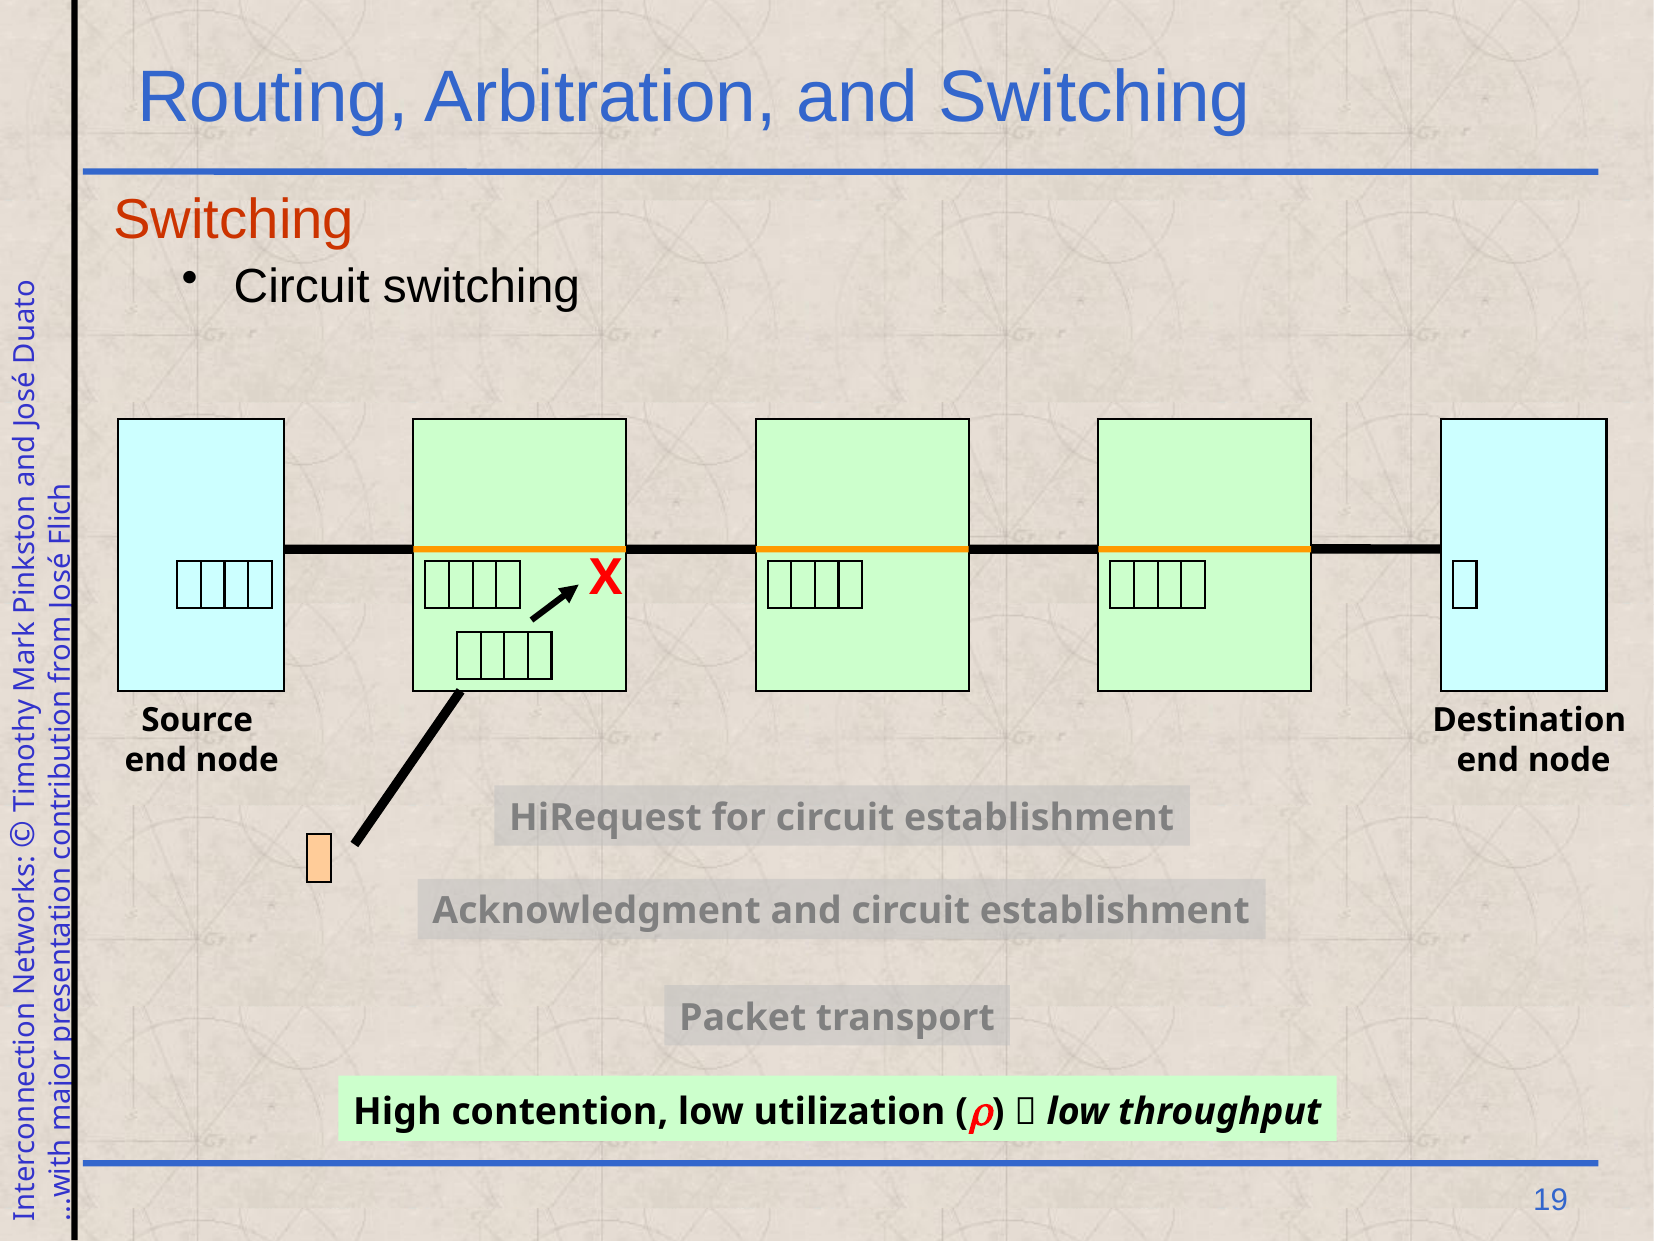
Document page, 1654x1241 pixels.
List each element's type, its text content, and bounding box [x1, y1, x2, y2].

text_box [1135, 560, 1158, 609]
text_box [473, 560, 497, 609]
text_box [1452, 560, 1477, 609]
text_box [497, 560, 520, 609]
text_box [481, 631, 505, 680]
text_box [792, 560, 816, 609]
text_box Acknowledgment and circuit establishment [417, 878, 1266, 940]
text_box High contention, low utilization (r)  low throughput [338, 1075, 1337, 1141]
list Switching Circuit switching [113, 182, 1631, 887]
text_box [767, 560, 792, 609]
text_box [225, 560, 249, 609]
text_box [425, 560, 449, 609]
text_box [201, 560, 225, 609]
text_box Destination end node [1417, 690, 1651, 786]
slide_number 19 [1226, 1171, 1585, 1213]
text_box [505, 631, 529, 680]
text_box [839, 560, 863, 609]
text_box [457, 631, 481, 680]
text_box [307, 834, 331, 882]
title Routing, Arbitration, and Switching [120, 50, 1599, 134]
picture [78, 0, 1654, 1241]
text_box [1110, 560, 1135, 609]
picture [55, 1029, 67, 1038]
text_box Source end node [109, 690, 294, 786]
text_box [531, 536, 638, 621]
text_box [177, 560, 201, 609]
text_box Packet transport [664, 985, 1010, 1046]
text_box [449, 560, 473, 609]
picture [0, 0, 71, 1241]
text_box [1158, 560, 1182, 609]
text_box [1182, 560, 1205, 609]
text_box [249, 560, 272, 609]
text_box [816, 560, 839, 609]
text_box [529, 631, 552, 680]
